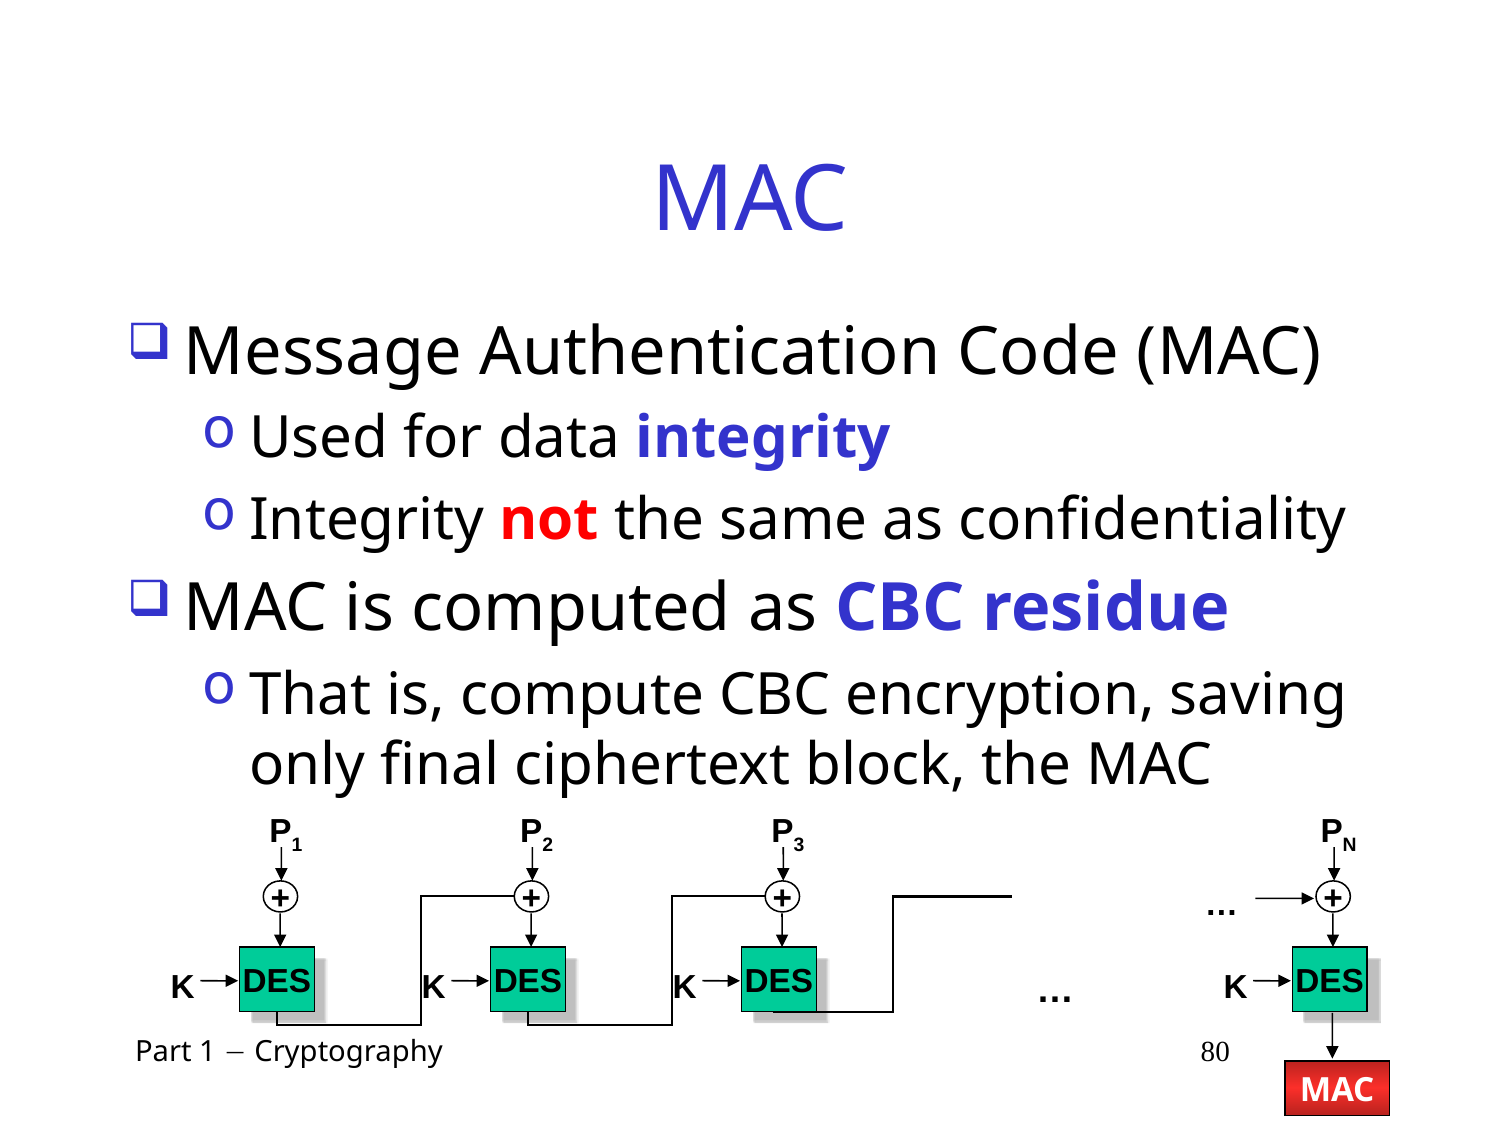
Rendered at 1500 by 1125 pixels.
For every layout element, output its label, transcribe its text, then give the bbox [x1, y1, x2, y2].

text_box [156, 802, 1388, 1110]
title MAC [112, 99, 1388, 288]
list Message Authentication Code (MAC) Used for data integrity Integrity not the same as confidentiality MAC is computed as CBC residue That is, compute CBC encryption, saving only final ciphertext block, the MAC [112, 299, 1388, 976]
footer Part 1  Cryptography 80 [112, 1024, 151, 1101]
footer Part 1  Cryptography 80 [1393, 1024, 1401, 1101]
